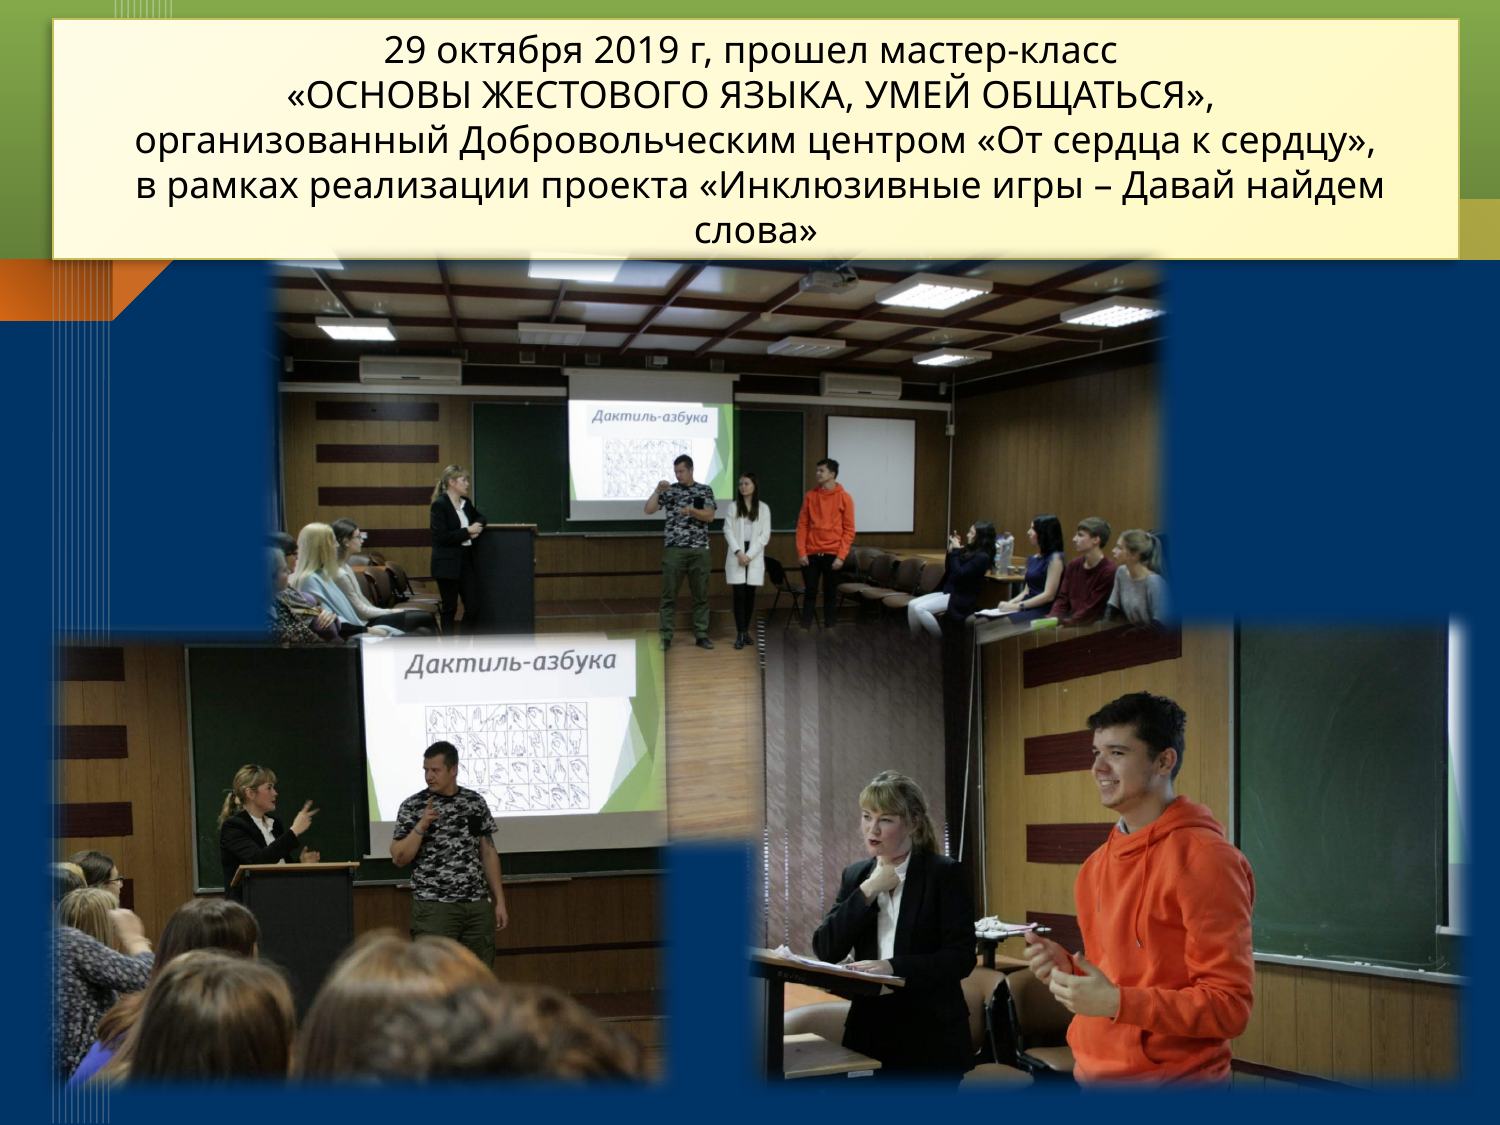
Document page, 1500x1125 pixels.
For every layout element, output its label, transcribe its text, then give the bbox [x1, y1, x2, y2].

picture [39, 245, 1477, 1100]
text_box 29 октября 2019 г, прошел мастер-класс «ОСНОВЫ ЖЕСТОВОГО ЯЗЫКА, УМЕЙ ОБЩАТЬСЯ», организованный Добровольческим центром «От сердца к сердцу», в рамках реализации проекта «Инклюзивные игры – Давай найдем слова» [52, 18, 1460, 260]
